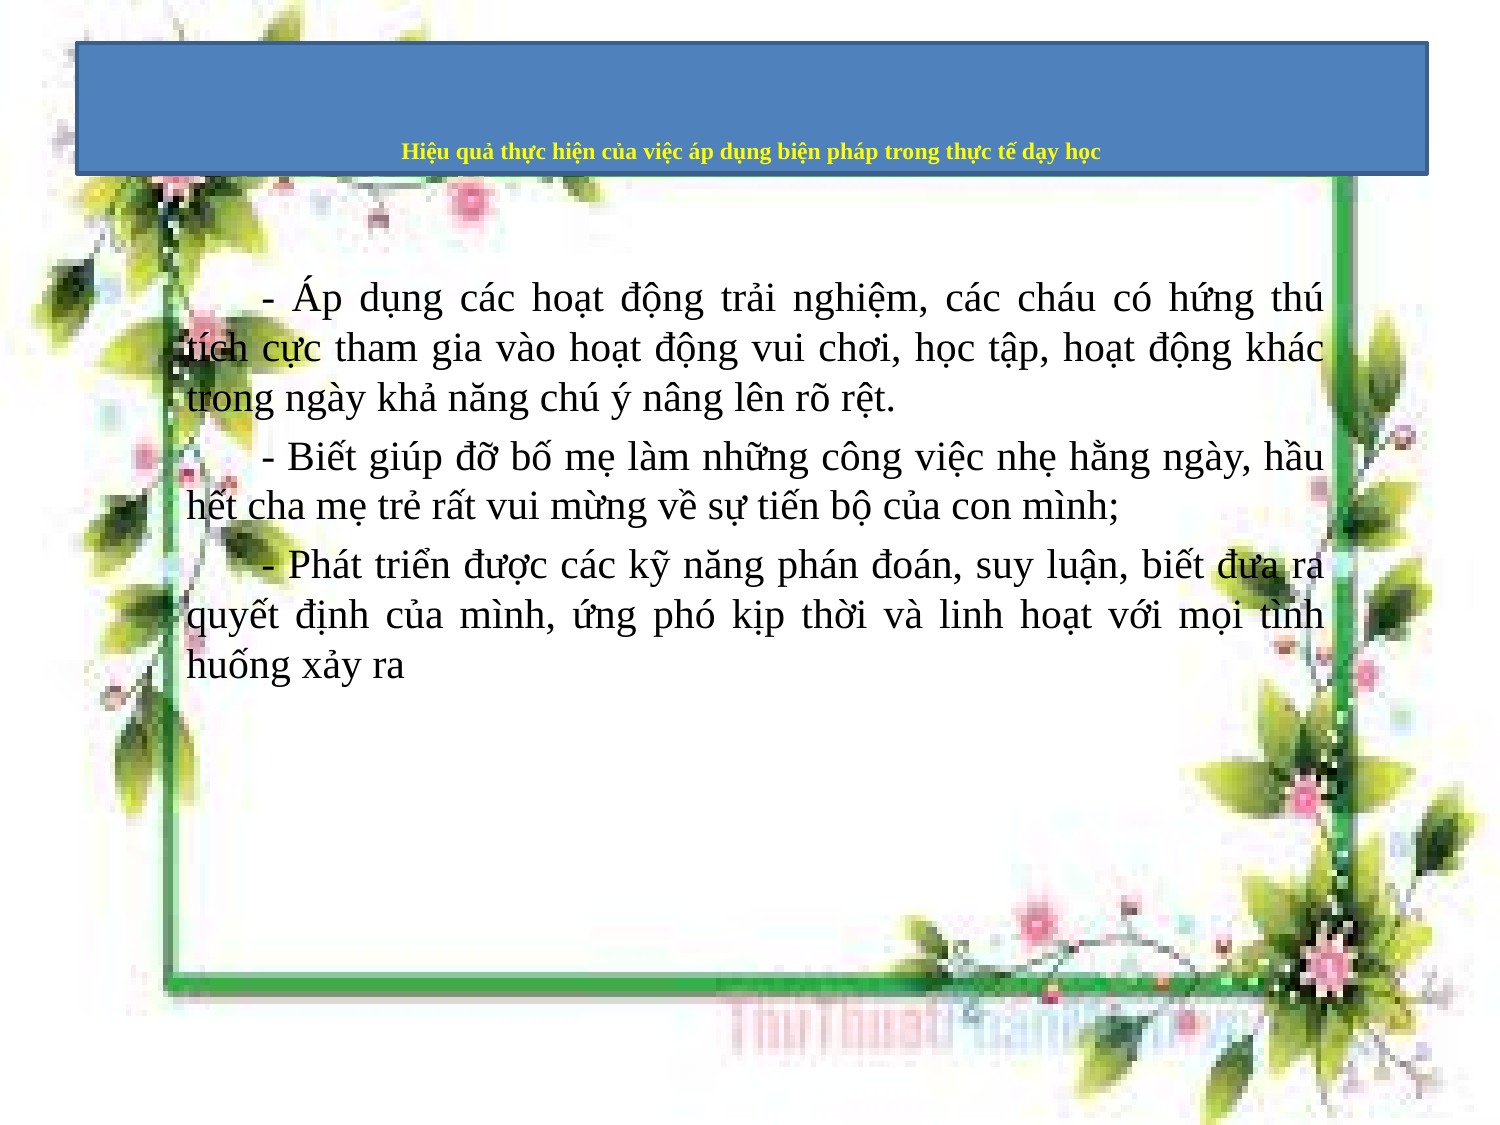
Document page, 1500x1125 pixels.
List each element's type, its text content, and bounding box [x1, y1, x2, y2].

title Hiệu quả thực hiện của việc áp dụng biện pháp trong thực tế dạy học [75, 41, 1429, 176]
list - Áp dụng các hoạt động trải nghiệm, các cháu có hứng thú tích cực tham gia vào hoạt động vui chơi, học tập, hoạt động khác trong ngày khả năng chú ý nâng lên rõ rệt. - Biết giúp đỡ bố mẹ làm những công việc nhẹ hằng ngày, hầu hết cha mẹ trẻ rất vui mừng về sự tiến bộ của con mình; - Phát triển được các kỹ năng phán đoán, suy luận, biết đưa ra quyết định của mình, ứng phó kịp thời và linh hoạt với mọi tình huống xảy ra [171, 262, 1341, 1005]
picture [0, 0, 1500, 1125]
